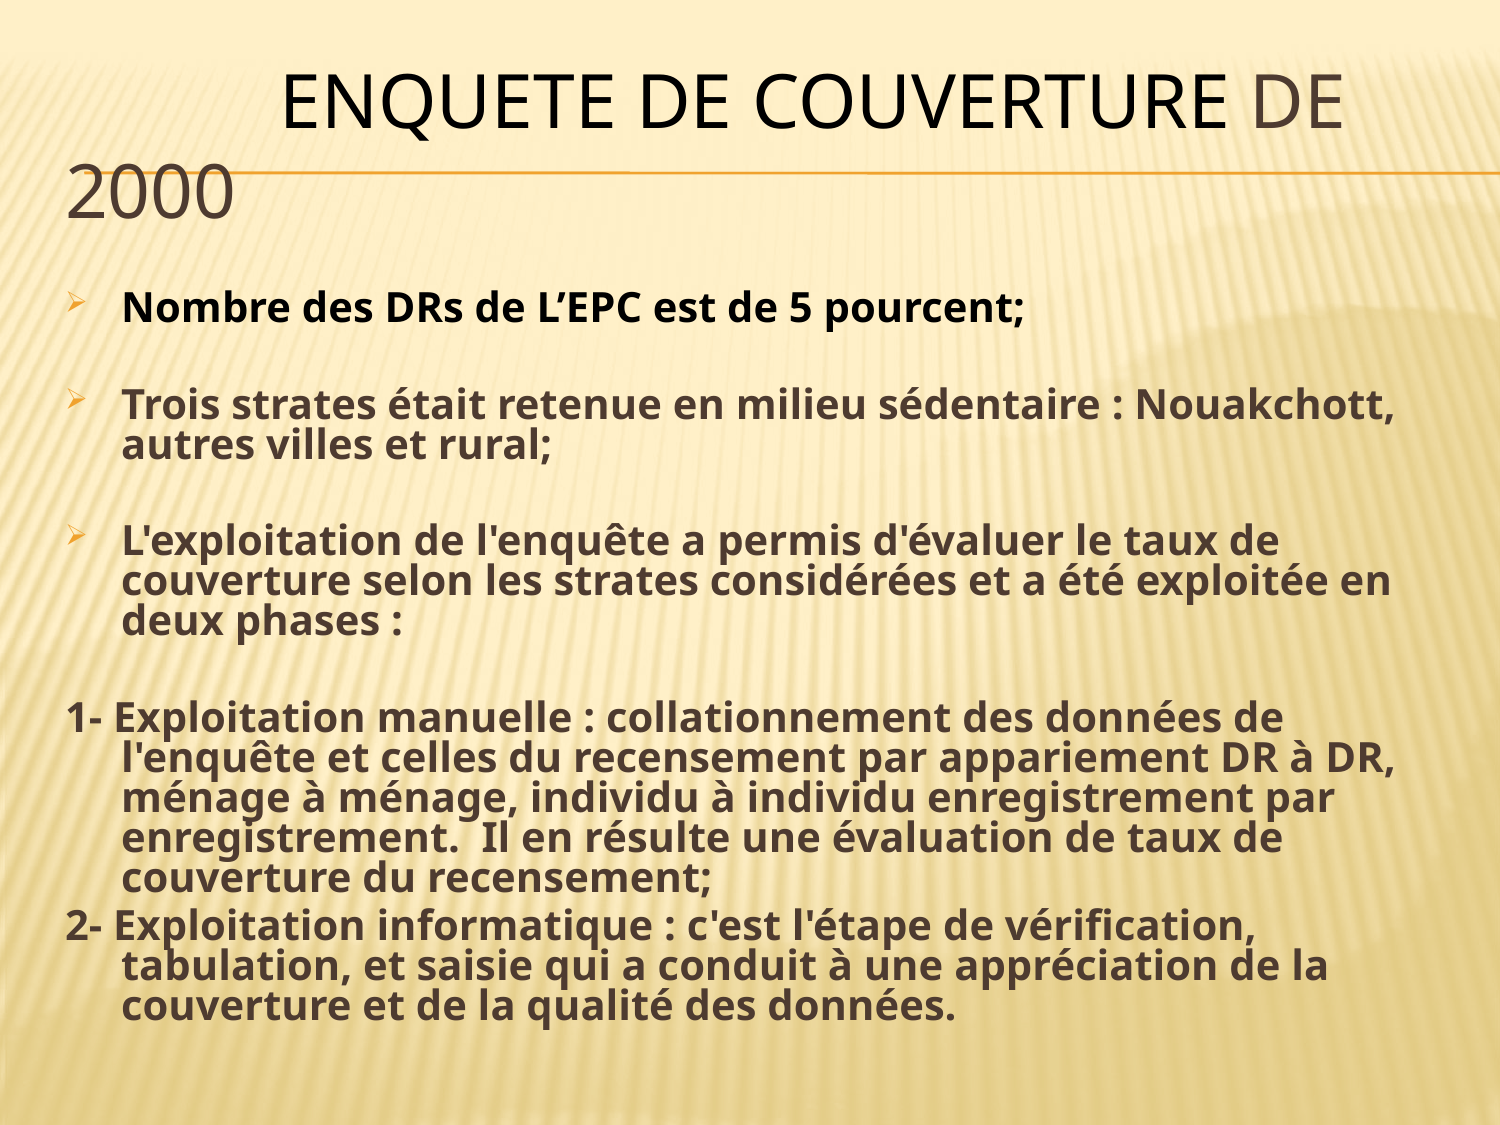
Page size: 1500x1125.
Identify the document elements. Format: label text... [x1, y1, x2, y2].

title ENQUETE DE COUVERTURE DE 2000 [50, 75, 1475, 213]
list Nombre des DRs de L’EPC est de 5 pourcent; Trois strates était retenue en milieu sédentaire : Nouakchott, autres villes et rural; L'exploitation de l'enquête a permis d'évaluer le taux de couverture selon les strates considérées et a été exploitée en deux phases : 1- Exploitation manuelle : collationnement des données de l'enquête et celles du recensement par appariement DR à DR, ménage à ménage, individu à individu enregistrement par enregistrement. Il en résulte une évaluation de taux de couverture du recensement; 2- Exploitation informatique : c'est l'étape de vérification, tabulation, et saisie qui a conduit à une appréciation de la couverture et de la qualité des données. [49, 254, 1476, 998]
